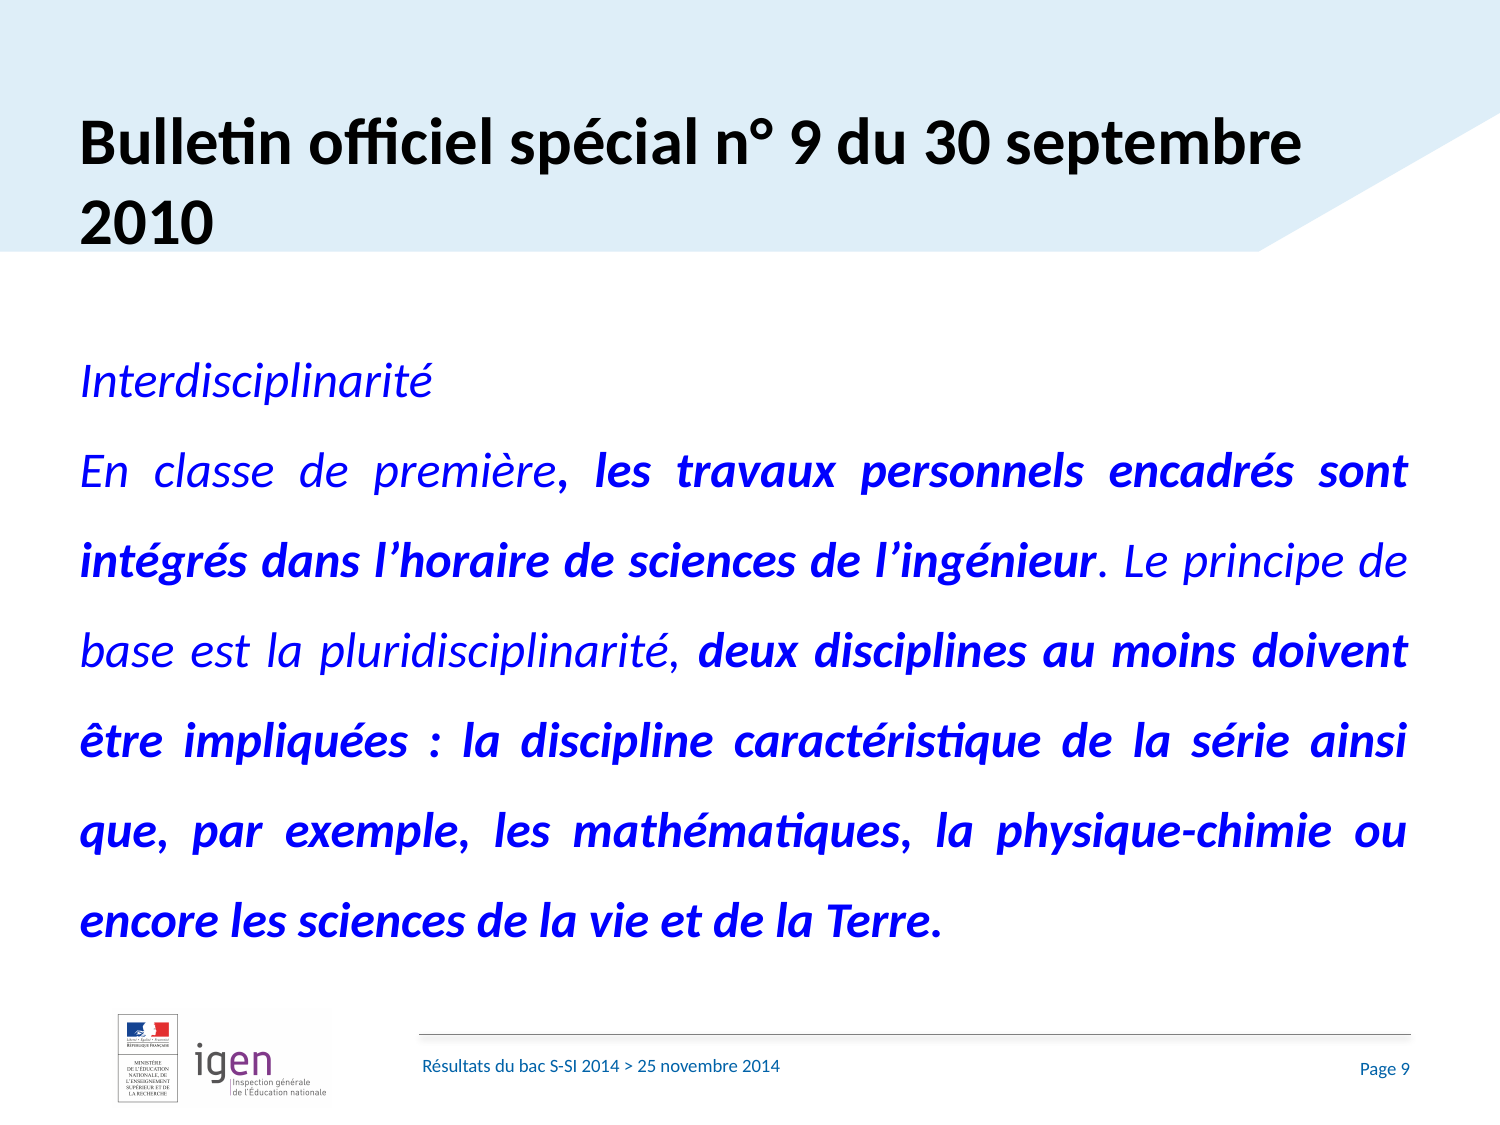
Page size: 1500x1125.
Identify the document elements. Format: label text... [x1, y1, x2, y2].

picture [112, 1008, 332, 1108]
text_box Bulletin officiel spécial n° 9 du 30 septembre 2010 Interdisciplinarité En classe de première, les travaux personnels encadrés sont intégrés dans l’horaire de sciences de l’ingénieur. Le principe de base est la pluridisciplinarité, deux disciplines au moins doivent être impliquées : la discipline caractéristique de la série ainsi que, par exemple, les mathématiques, la physique-chimie ou encore les sciences de la vie et de la Terre. [64, 90, 1424, 955]
